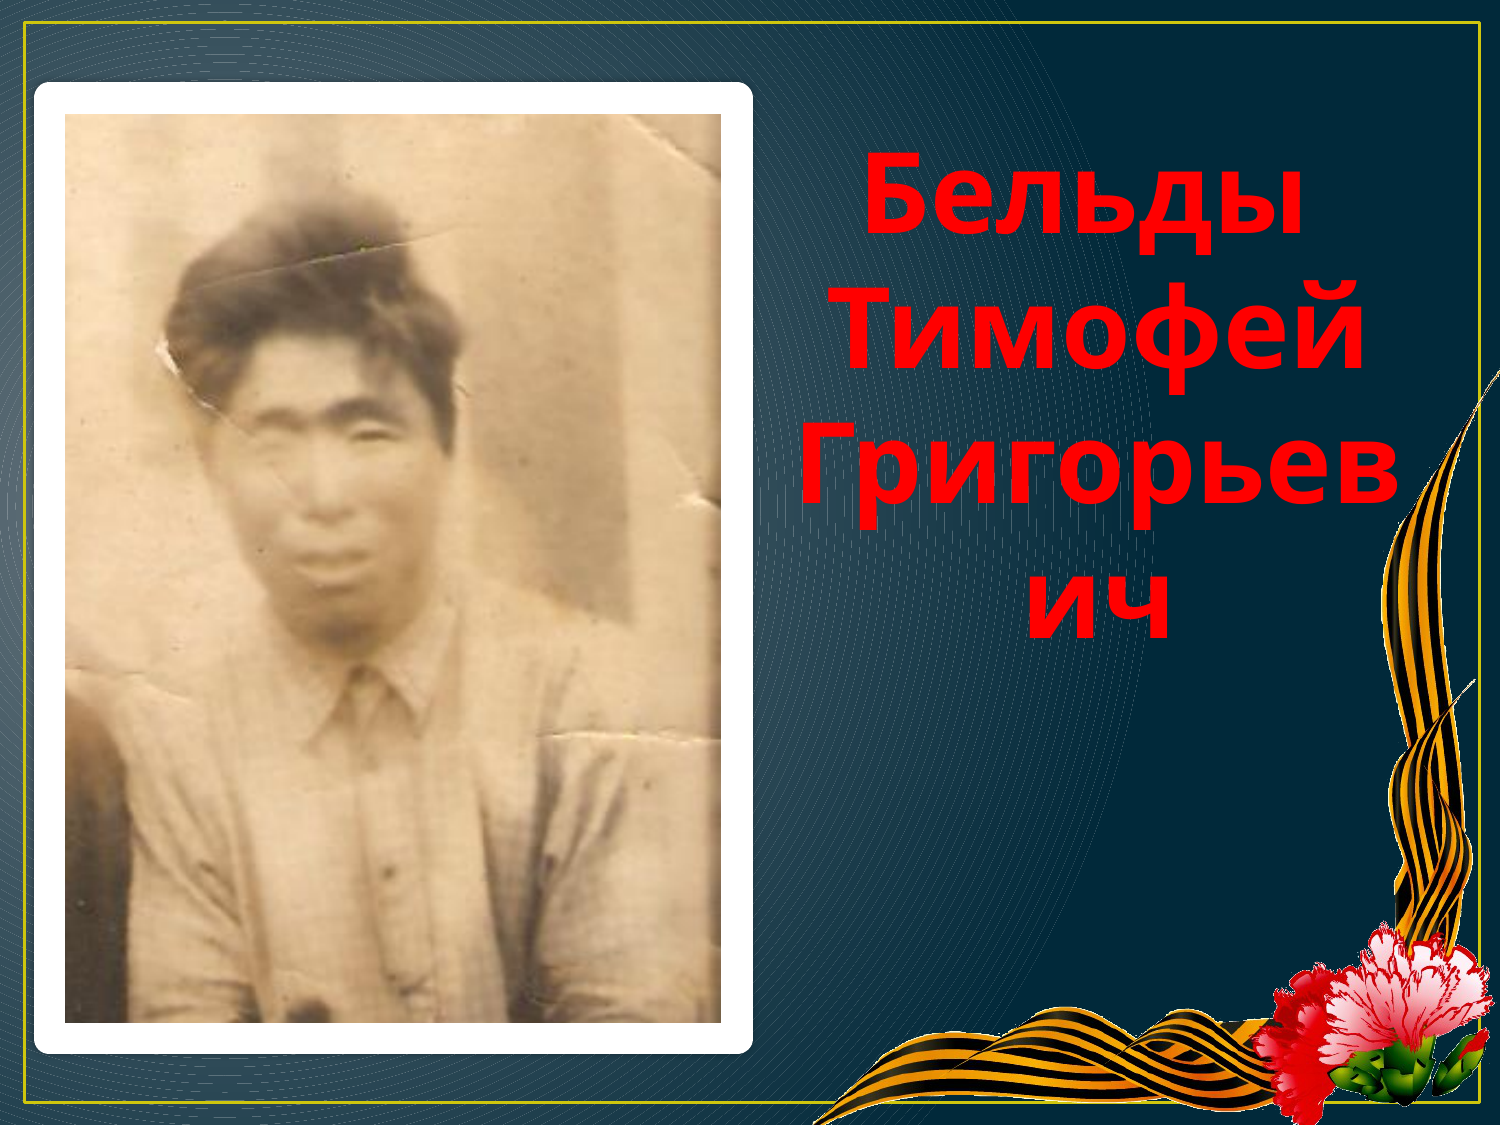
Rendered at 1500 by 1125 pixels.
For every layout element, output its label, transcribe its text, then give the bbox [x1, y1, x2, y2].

text_box Бельды Тимофей Григорьевич [761, 113, 1436, 310]
picture [1229, 313, 1284, 369]
picture [64, 113, 1493, 1125]
picture [1271, 441, 1326, 504]
picture [1205, 442, 1261, 502]
picture [1134, 441, 1191, 529]
picture [1137, 313, 1217, 394]
picture [1298, 313, 1361, 367]
picture [1341, 442, 1397, 502]
